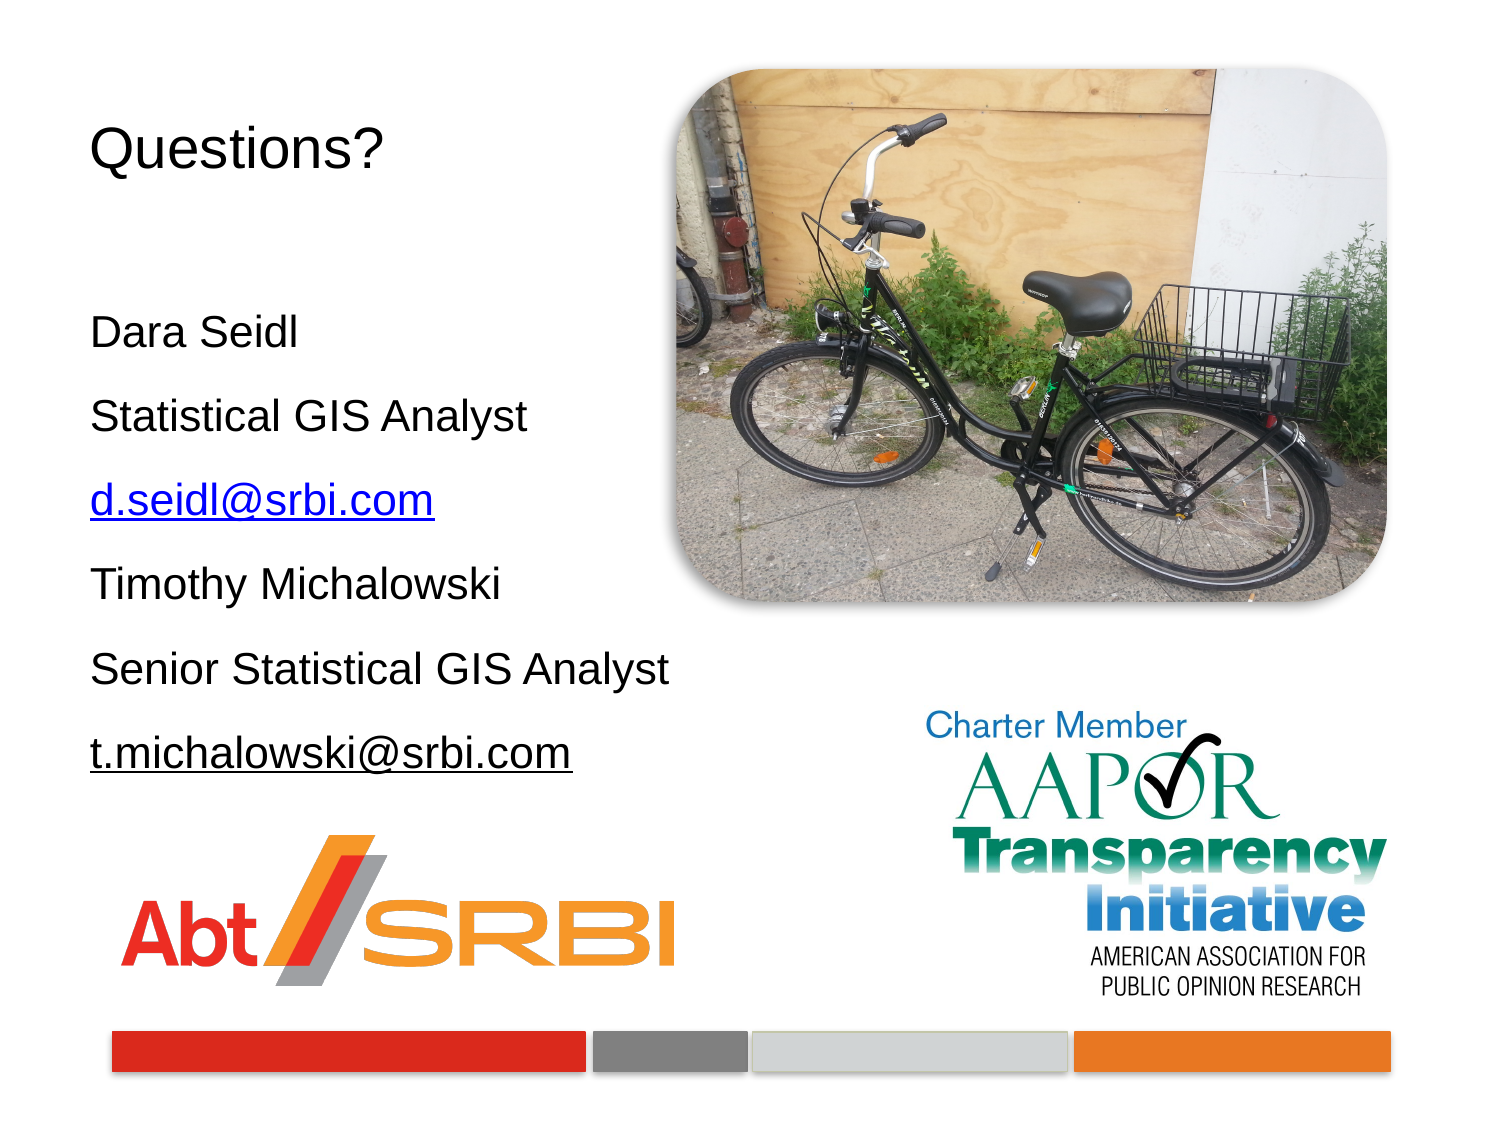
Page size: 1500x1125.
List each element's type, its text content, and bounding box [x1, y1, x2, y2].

text_box Dara Seidl Statistical GIS Analyst d.seidl@srbi.com Timothy Michalowski Senior Statistical GIS Analyst t.michalowski@srbi.com [75, 289, 808, 785]
picture [676, 68, 1387, 602]
text_box Questions? [74, 103, 671, 237]
picture [924, 705, 1387, 996]
picture [121, 835, 674, 986]
